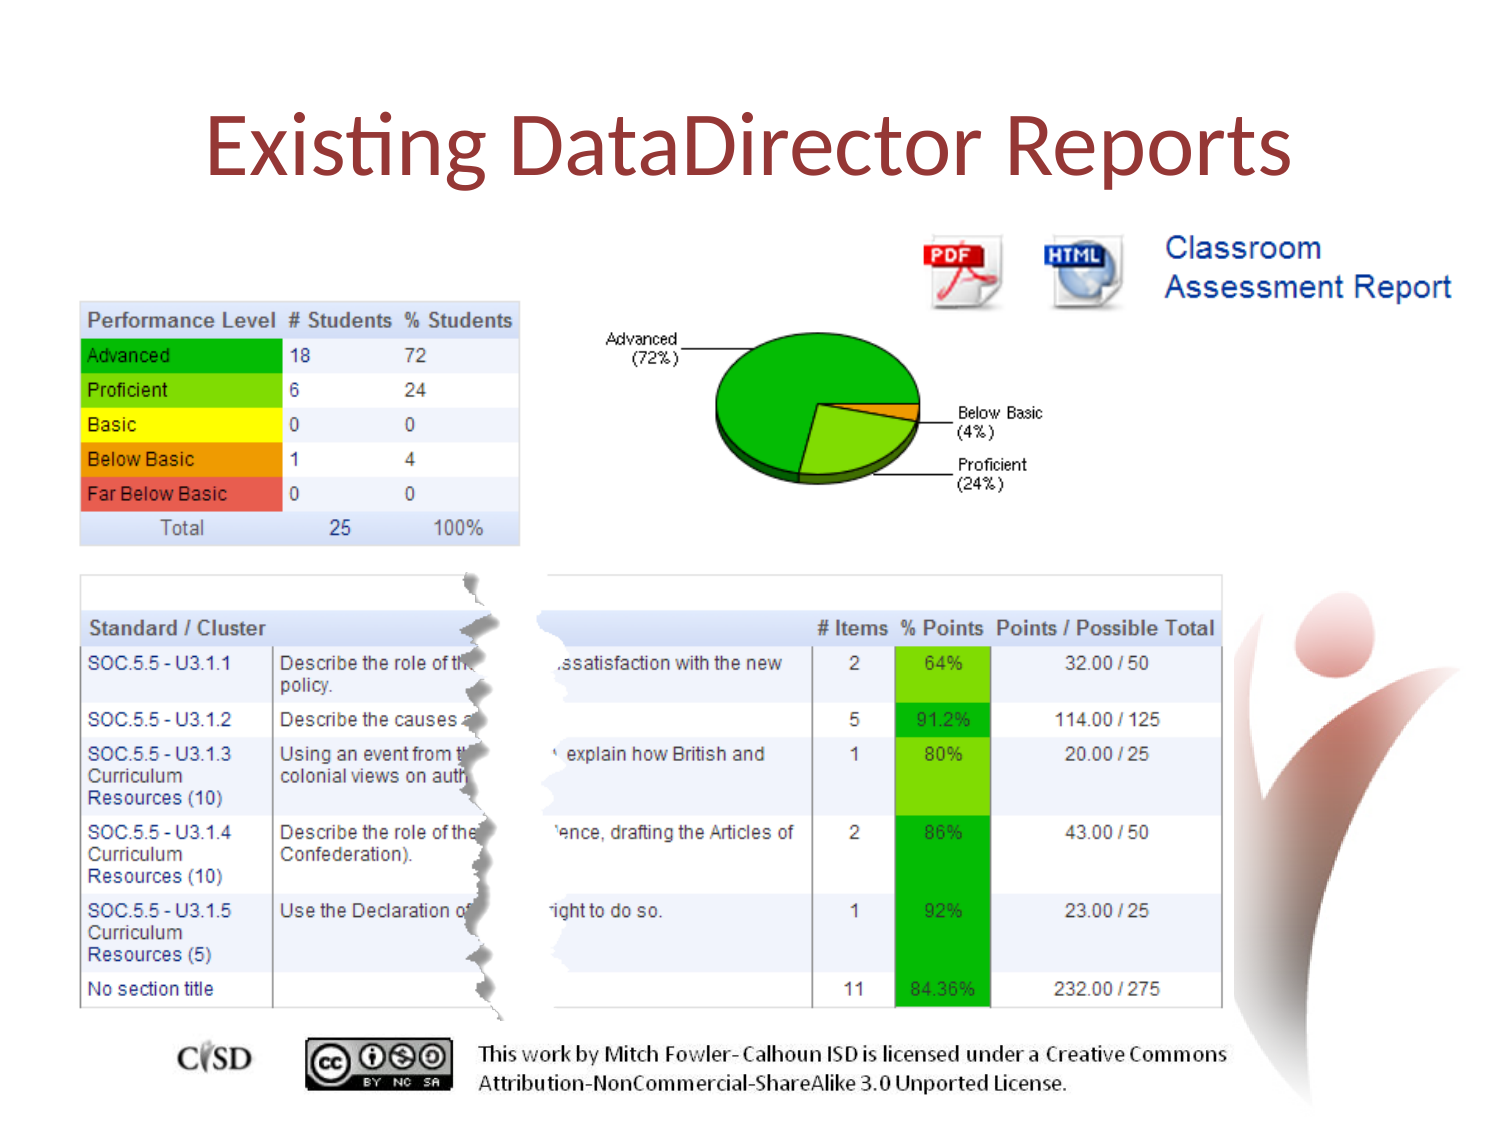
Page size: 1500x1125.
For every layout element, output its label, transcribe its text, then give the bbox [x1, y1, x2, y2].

title Existing DataDirector Reports [75, 45, 1425, 233]
picture [112, 1029, 1242, 1105]
picture [69, 562, 1234, 1021]
picture [74, 226, 1455, 559]
